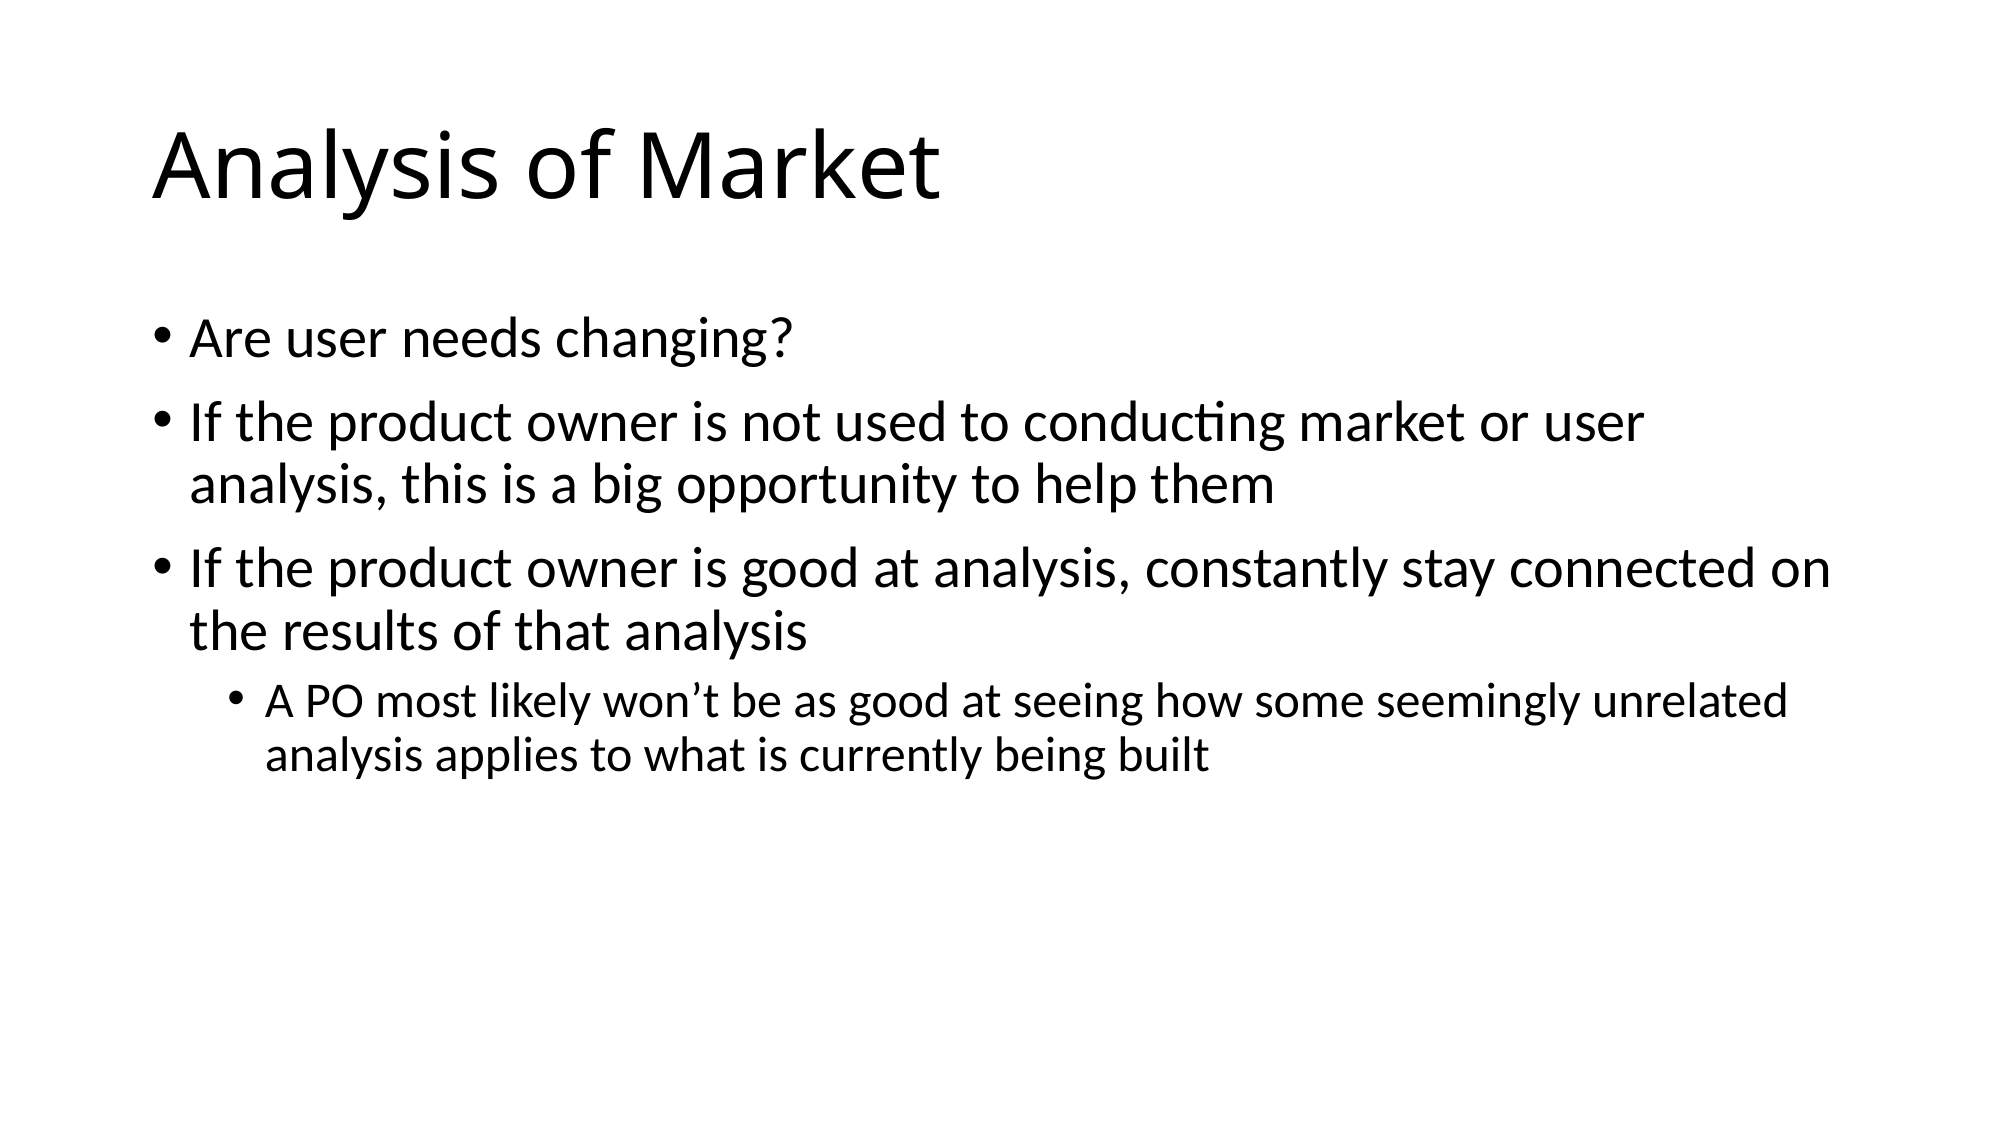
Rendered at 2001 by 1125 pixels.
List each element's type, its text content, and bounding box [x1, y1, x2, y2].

list Are user needs changing? If the product owner is not used to conducting market or user analysis, this is a big opportunity to help them If the product owner is good at analysis, constantly stay connected on the results of that analysis A PO most likely won’t be as good at seeing how some seemingly unrelated analysis applies to what is currently being built [137, 299, 1863, 1014]
title Analysis of Market [137, 59, 1863, 278]
